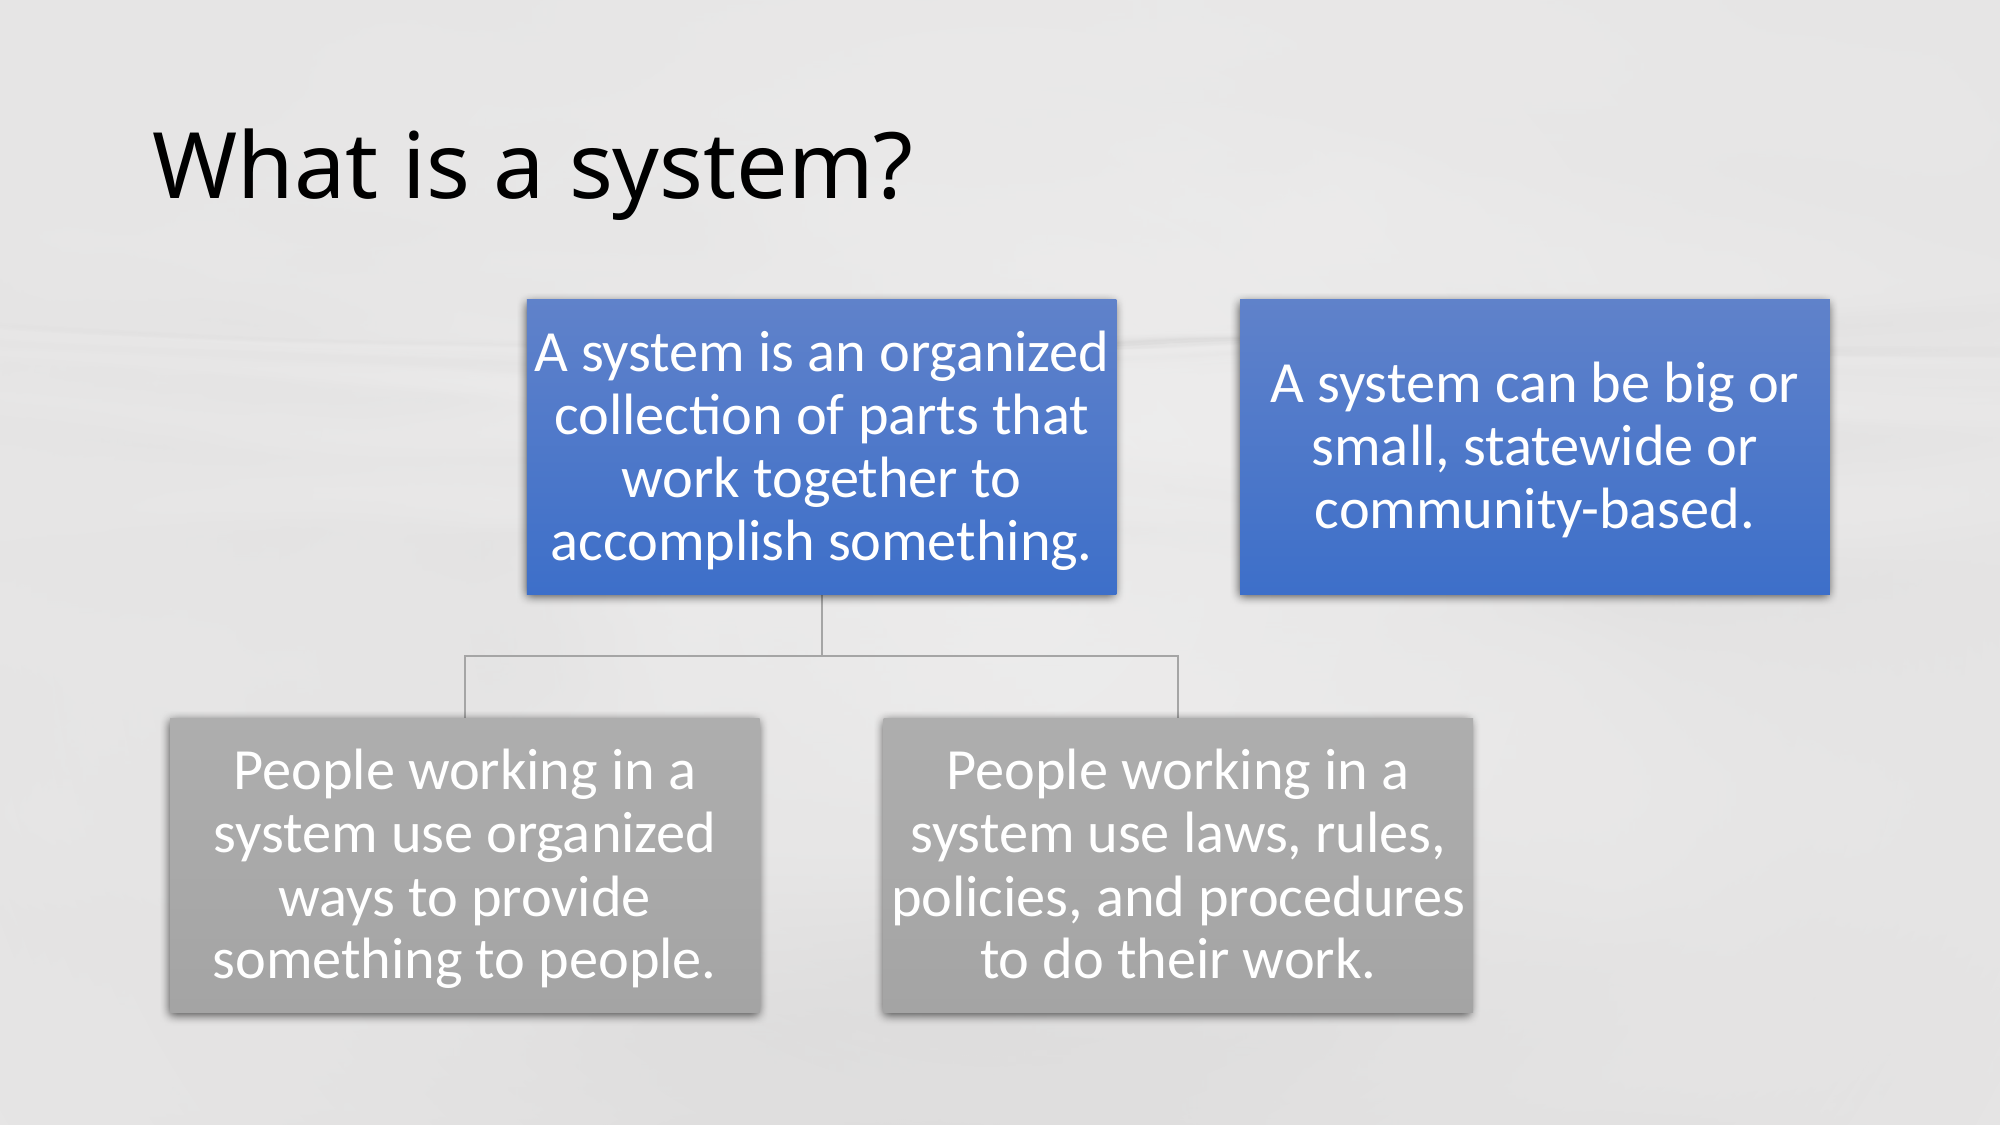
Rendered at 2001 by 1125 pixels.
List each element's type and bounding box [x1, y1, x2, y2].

list [137, 299, 1863, 1014]
picture [0, 0, 2000, 1125]
